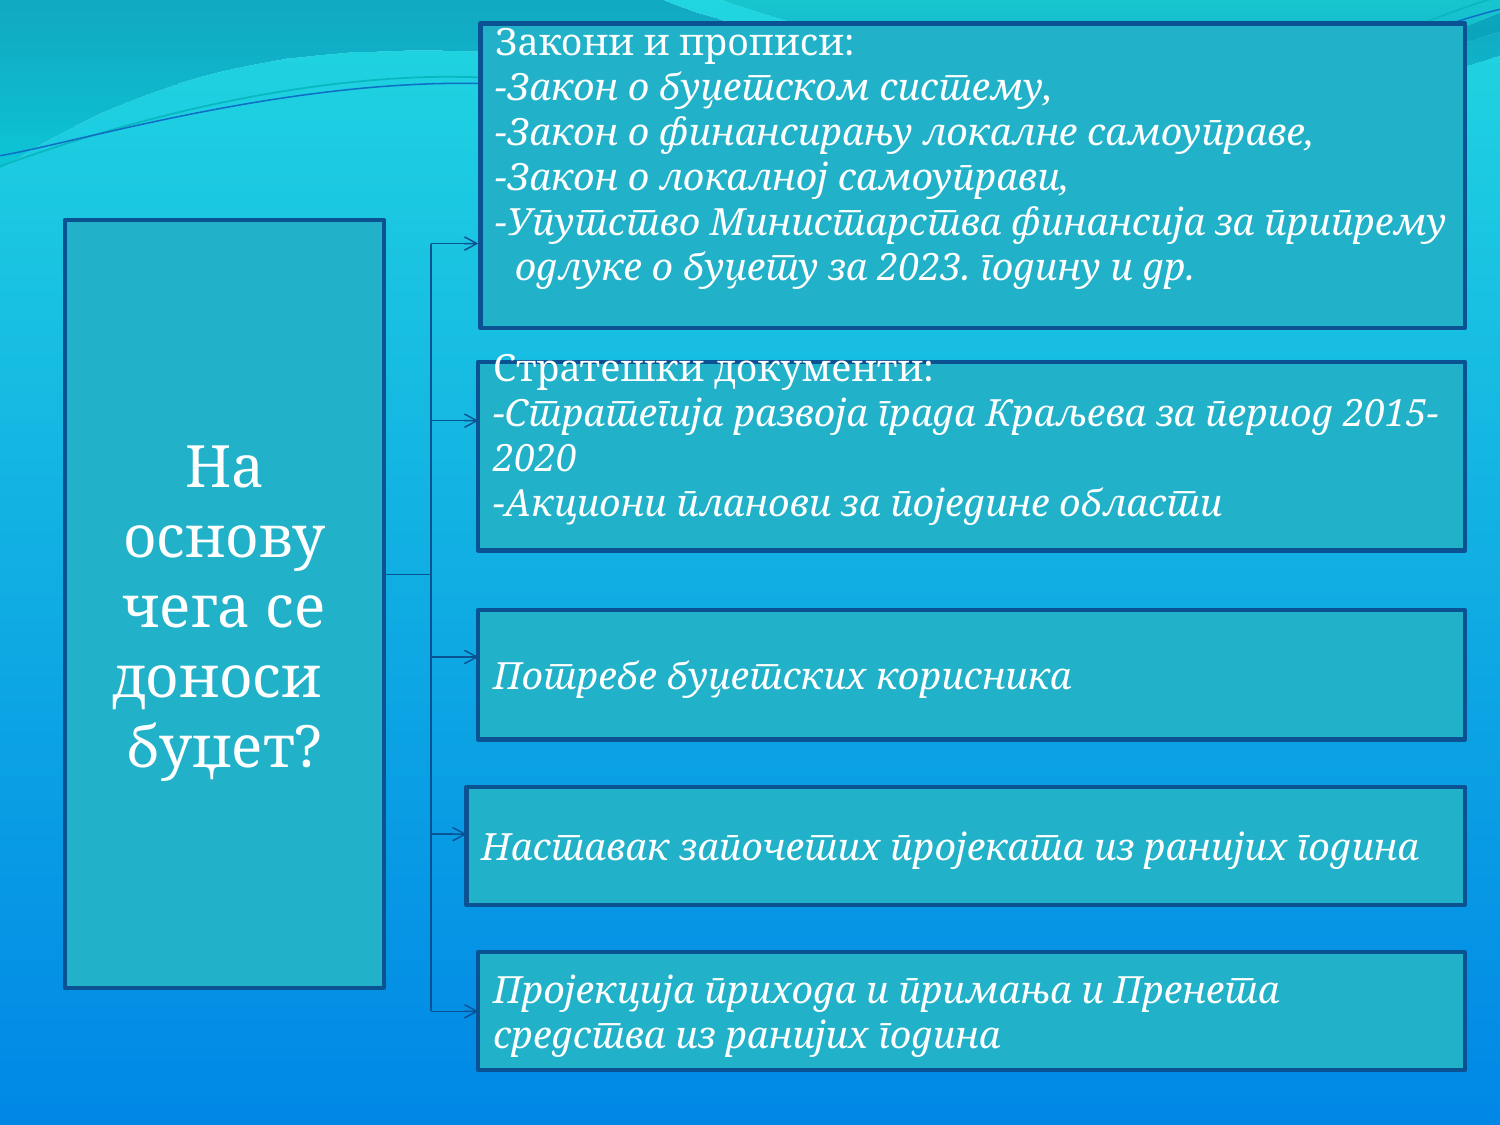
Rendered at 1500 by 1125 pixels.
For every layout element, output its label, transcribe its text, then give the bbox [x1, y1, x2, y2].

text_box Стратешки документи: -Стратегија развоја града Краљева за период 2015-2020 -Акциони планови за поједине области [476, 360, 1467, 553]
text_box Пројекција прихода и примања и Пренета средства из ранијих година [476, 950, 1467, 1072]
text_box Наставак започетих пројеката из ранијих година [464, 785, 1467, 907]
text_box Закони и прописи: -Закон о буџетском систему, -Закон о финансирању локалне самоуправе, -Закон о локалној самоуправи, -Упутство Министарства финансија за припрему одлуке о буџету за 2023. годину и др. [478, 21, 1467, 330]
text_box На основу чега се доноси буџет? [63, 218, 386, 990]
text_box Потребе буџетских корисника [476, 608, 1467, 742]
